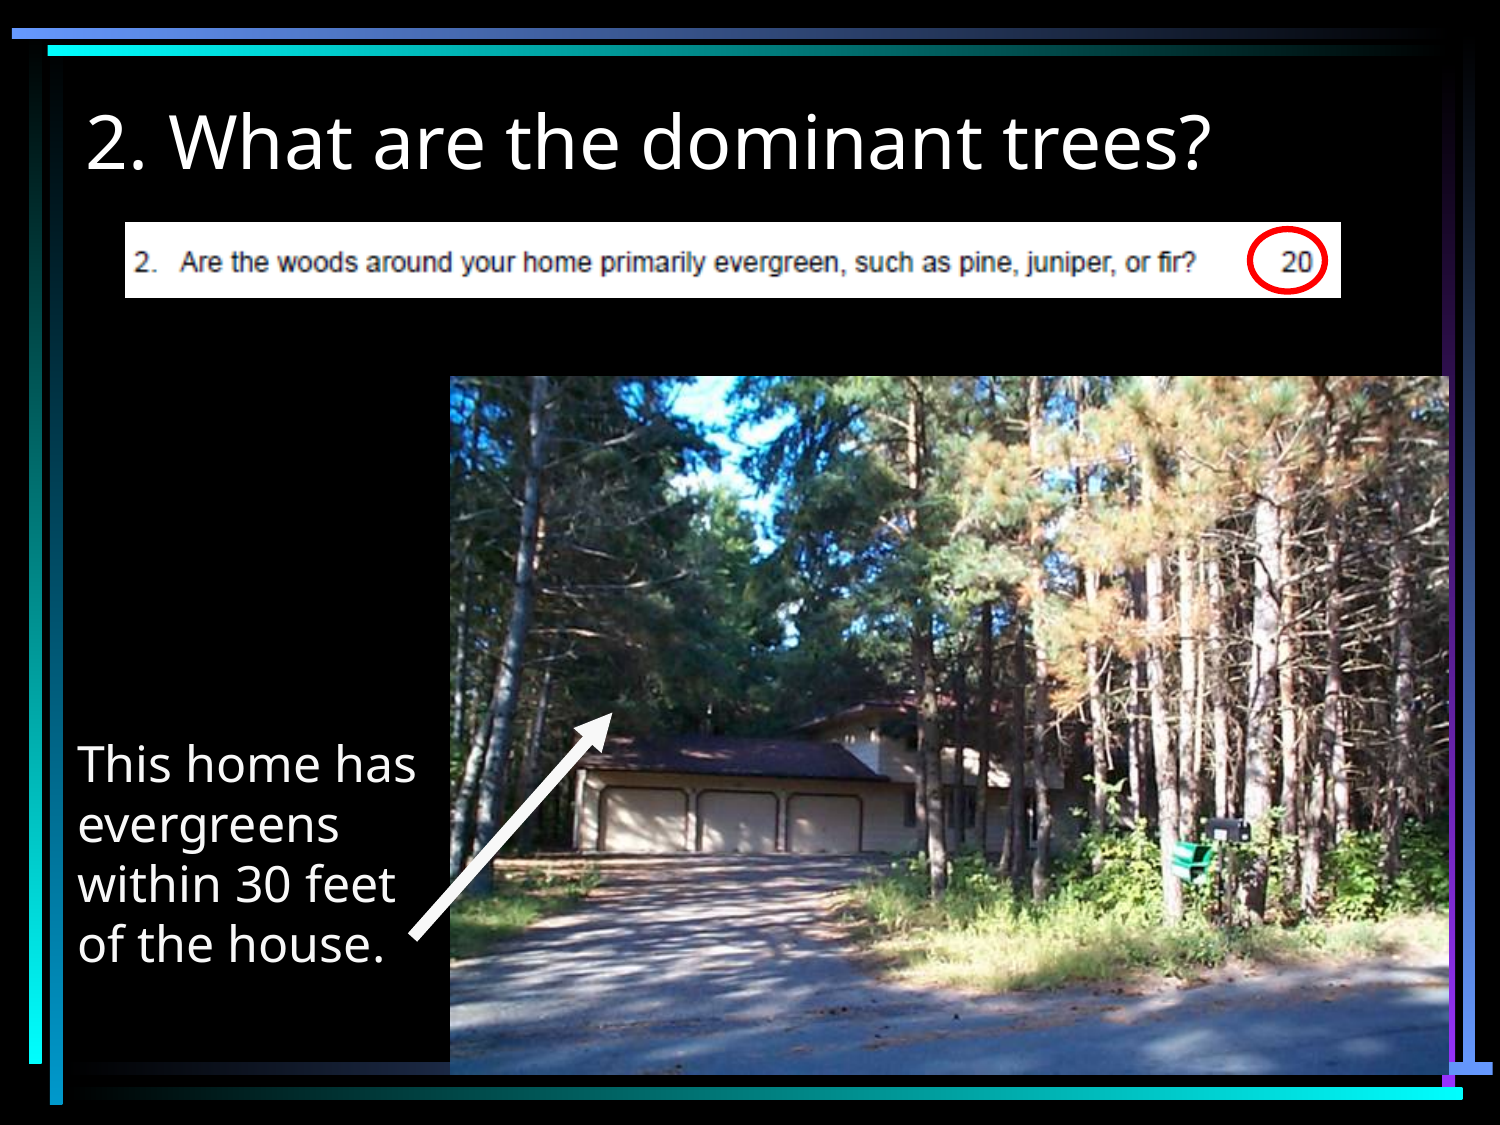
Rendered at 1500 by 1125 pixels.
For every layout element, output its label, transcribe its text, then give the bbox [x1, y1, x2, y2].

text_box This home has evergreens within 30 feet of the house. [62, 724, 444, 980]
text_box 2. What are the dominant trees? [71, 87, 1228, 193]
picture [449, 375, 1449, 1076]
picture [124, 222, 1341, 299]
